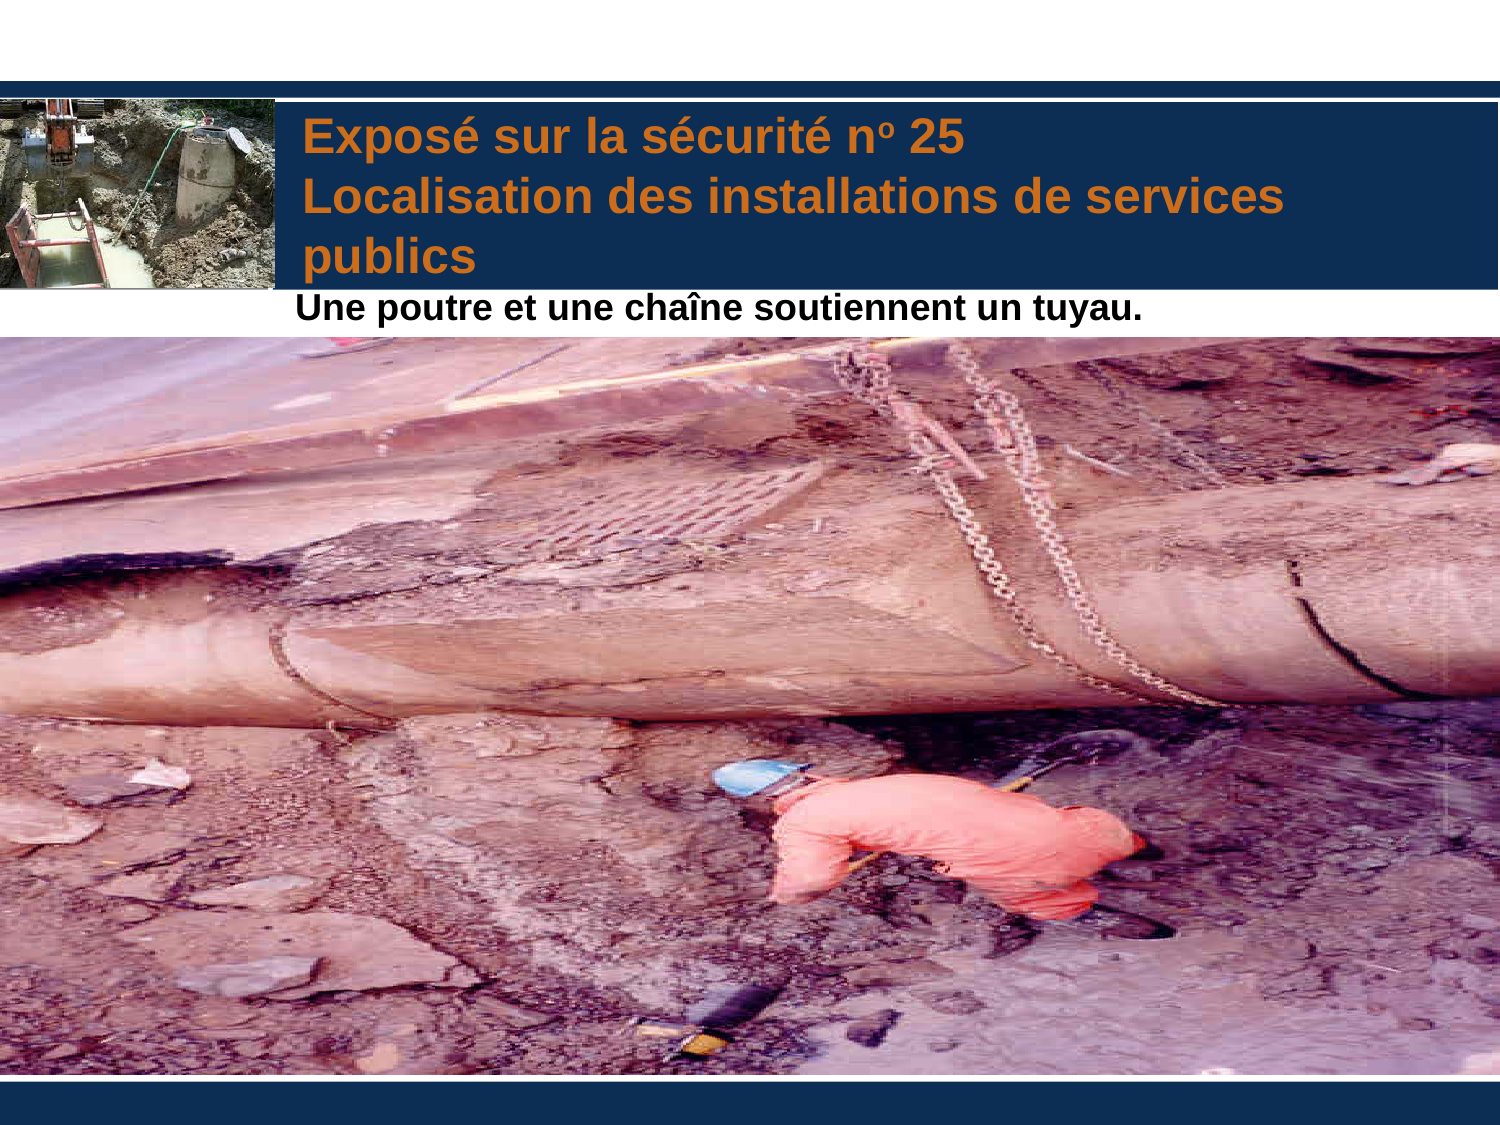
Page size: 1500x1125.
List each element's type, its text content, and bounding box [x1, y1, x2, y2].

picture [0, 99, 276, 288]
list Une poutre et une chaîne soutiennent un tuyau. [87, 275, 1363, 335]
picture [0, 337, 1500, 1076]
title Exposé sur la sécurité no 25 Localisation des installations de services publics [287, 99, 1450, 288]
